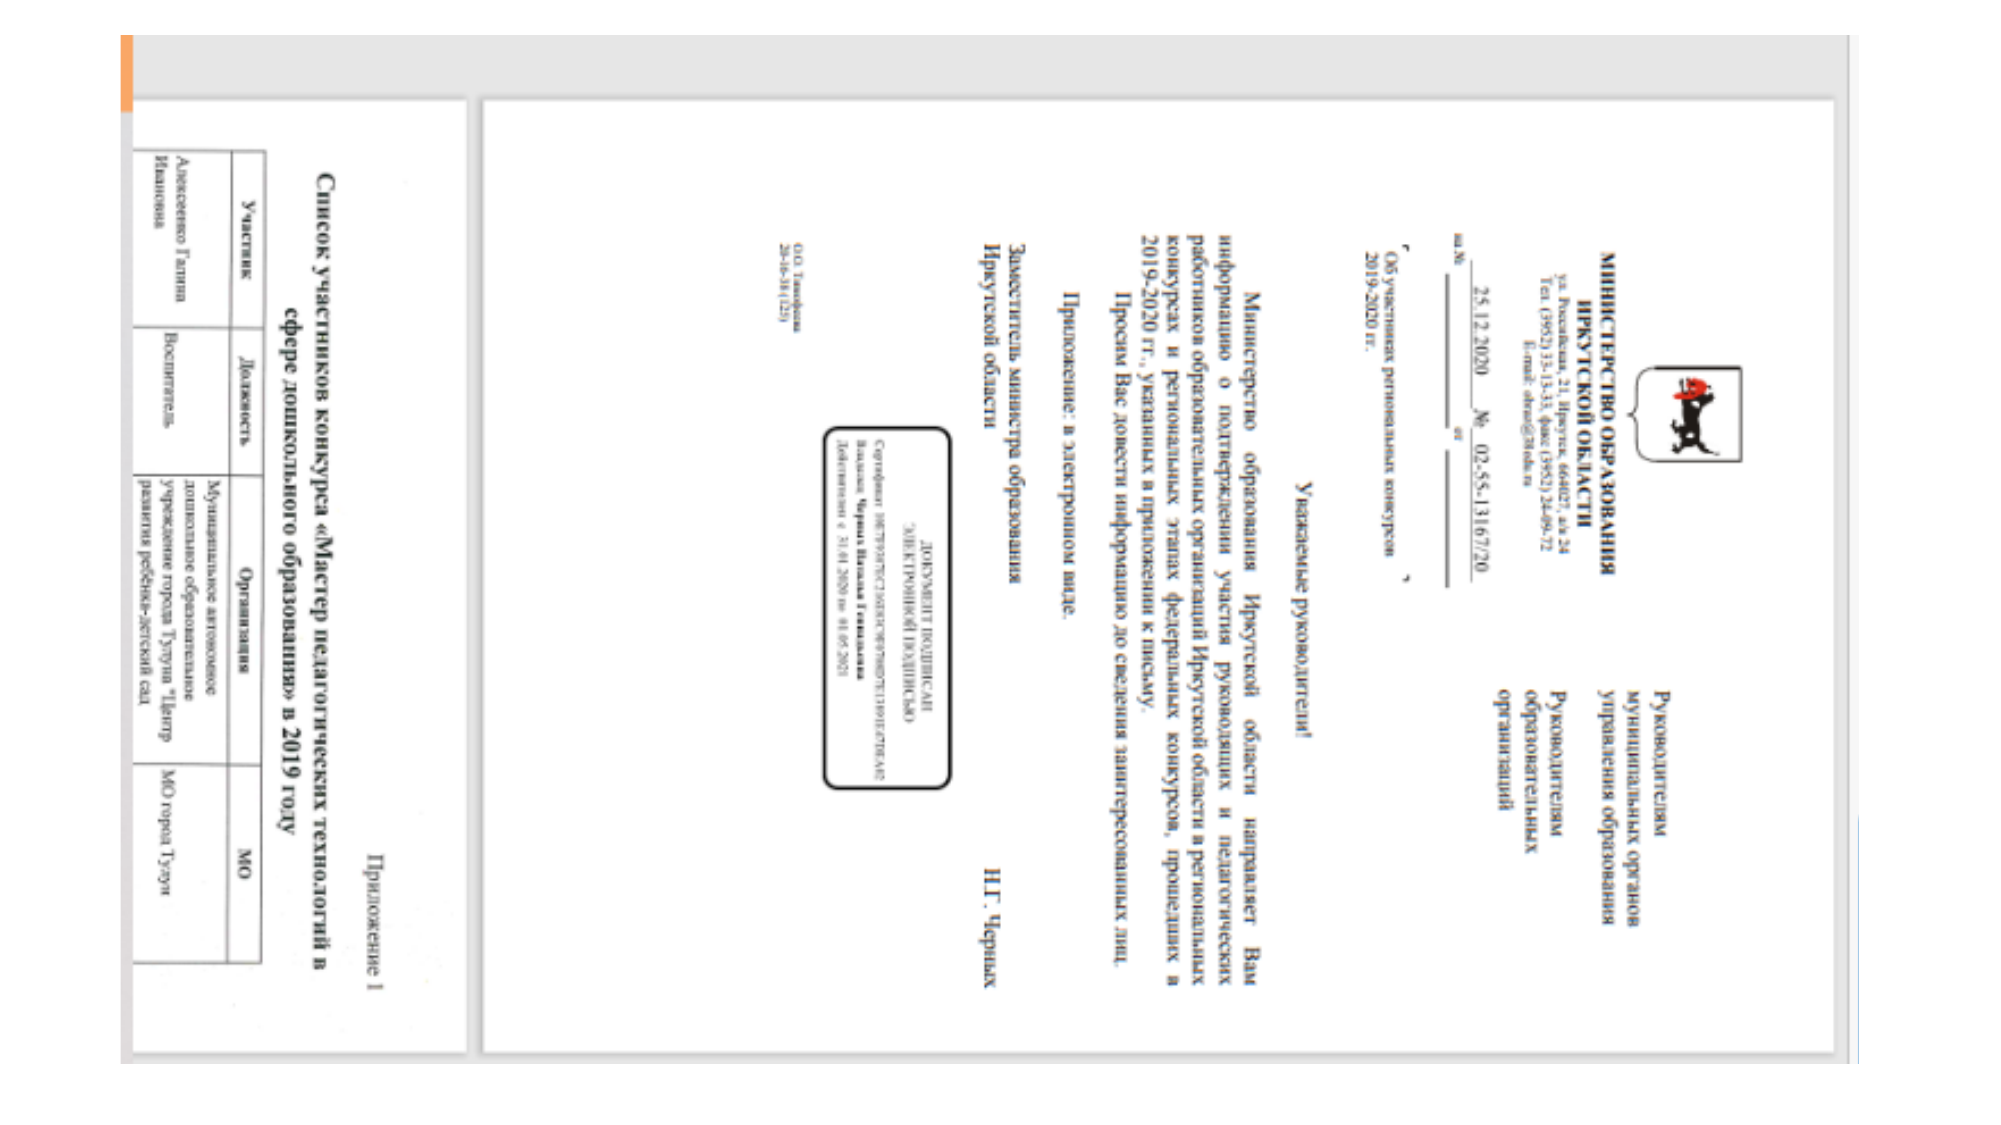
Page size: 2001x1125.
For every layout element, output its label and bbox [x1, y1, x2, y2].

picture [120, 0, 1859, 1125]
